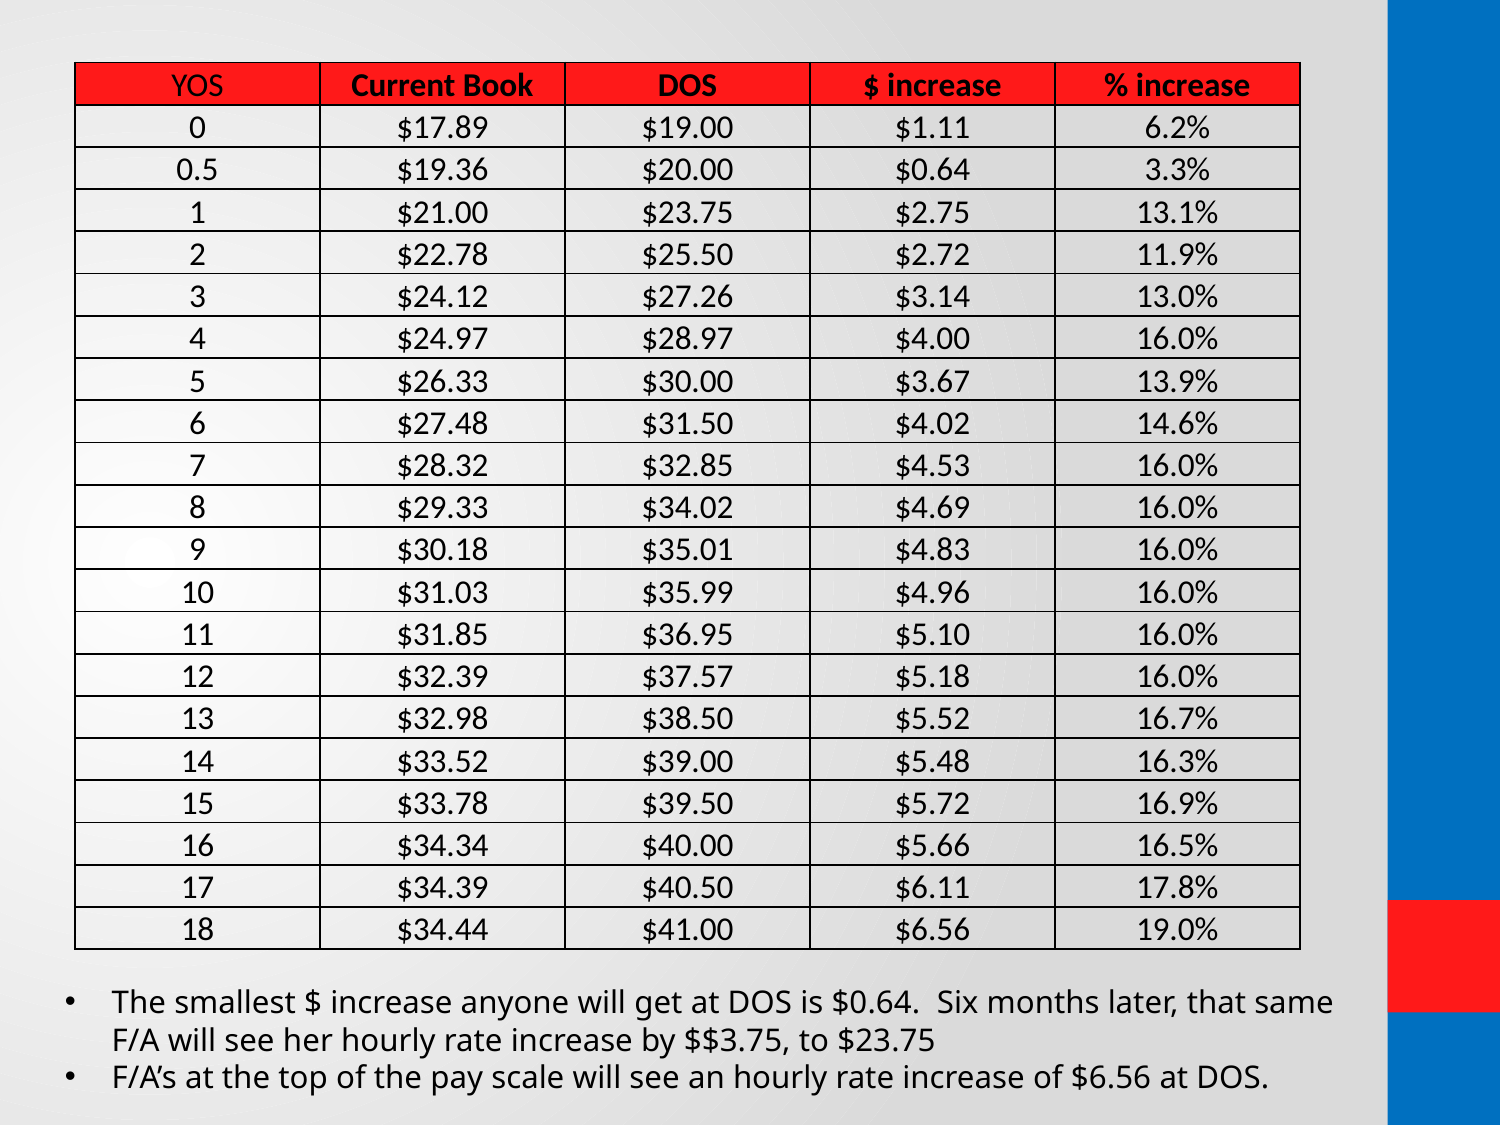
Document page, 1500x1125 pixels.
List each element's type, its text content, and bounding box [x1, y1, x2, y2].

table_cell 4 [76, 317, 319, 357]
table_cell $41.00 [566, 908, 809, 948]
table_cell 16.0% [1056, 528, 1299, 568]
table_cell $6.56 [811, 908, 1054, 948]
table_cell 16 [76, 823, 319, 864]
table_cell $6.11 [811, 866, 1054, 906]
table_cell 10 [76, 570, 319, 611]
table_cell $34.34 [321, 823, 564, 864]
table_cell $21.00 [321, 190, 564, 230]
table_cell $32.39 [321, 655, 564, 695]
table_cell 17.8% [1056, 866, 1299, 906]
table_cell $34.39 [321, 866, 564, 906]
table_cell $23.75 [566, 190, 809, 230]
table_cell $4.02 [811, 401, 1054, 442]
table_cell 17 [76, 866, 319, 906]
table_cell 3.3% [1056, 148, 1299, 188]
table_cell $34.02 [566, 486, 809, 526]
table_header % increase [1056, 63, 1299, 104]
table_cell 13 [76, 697, 319, 737]
table_cell 19.0% [1056, 908, 1299, 948]
table_cell $4.00 [811, 317, 1054, 357]
table_cell $35.99 [566, 570, 809, 611]
table_cell 16.0% [1056, 655, 1299, 695]
table_cell 14 [76, 739, 319, 779]
table_cell $24.97 [321, 317, 564, 357]
table_header DOS [566, 63, 809, 104]
table_cell $40.00 [566, 823, 809, 864]
table_cell $39.50 [566, 781, 809, 822]
table_cell $4.69 [811, 486, 1054, 526]
table_cell 16.0% [1056, 486, 1299, 526]
table_cell $32.98 [321, 697, 564, 737]
table_cell 11 [76, 612, 319, 653]
table_cell $22.78 [321, 232, 564, 273]
table_cell 2 [76, 232, 319, 273]
table_cell $5.10 [811, 612, 1054, 653]
table_cell $33.78 [321, 781, 564, 822]
table_cell $17.89 [321, 106, 564, 146]
table_cell $3.14 [811, 274, 1054, 315]
table_header YOS [76, 63, 319, 104]
table_cell $4.83 [811, 528, 1054, 568]
table_cell 16.0% [1056, 317, 1299, 357]
table_cell $34.44 [321, 908, 564, 948]
table_cell 3 [76, 274, 319, 315]
table_cell $31.85 [321, 612, 564, 653]
table_cell $37.57 [566, 655, 809, 695]
table_cell $28.97 [566, 317, 809, 357]
table_cell 7 [76, 443, 319, 484]
table_cell 0.5 [76, 148, 319, 188]
table_cell $33.52 [321, 739, 564, 779]
table_cell $39.00 [566, 739, 809, 779]
table_cell $19.00 [566, 106, 809, 146]
table_header Current Book [321, 63, 564, 104]
table_cell $40.50 [566, 866, 809, 906]
table_cell 5 [76, 359, 319, 399]
table_cell 12 [76, 655, 319, 695]
table_cell $3.67 [811, 359, 1054, 399]
table_cell 16.0% [1056, 570, 1299, 611]
table_cell $1.11 [811, 106, 1054, 146]
table_cell $5.72 [811, 781, 1054, 822]
table_cell 16.7% [1056, 697, 1299, 737]
table_cell 16.9% [1056, 781, 1299, 822]
table_cell $4.53 [811, 443, 1054, 484]
table_cell $5.48 [811, 739, 1054, 779]
table_cell $0.64 [811, 148, 1054, 188]
table_header $ increase [811, 63, 1054, 104]
table_cell 16.0% [1056, 443, 1299, 484]
table_cell $24.12 [321, 274, 564, 315]
table_cell $27.48 [321, 401, 564, 442]
table_cell 9 [76, 528, 319, 568]
table_cell $25.50 [566, 232, 809, 273]
table_cell 16.0% [1056, 612, 1299, 653]
table_cell $36.95 [566, 612, 809, 653]
table_cell 15 [76, 781, 319, 822]
table_cell $30.18 [321, 528, 564, 568]
table_cell $38.50 [566, 697, 809, 737]
table_cell 18 [76, 908, 319, 948]
table_cell 13.1% [1056, 190, 1299, 230]
table_cell 6.2% [1056, 106, 1299, 146]
table_cell $2.72 [811, 232, 1054, 273]
table_cell 6 [76, 401, 319, 442]
table_cell $29.33 [321, 486, 564, 526]
table_cell $2.75 [811, 190, 1054, 230]
table_cell 16.5% [1056, 823, 1299, 864]
text_box The smallest $ increase anyone will get at DOS is $0.64. Six months later, that same F/A will see her hourly rate increase by $$3.75, to $23.75 F/A’s at the top of the pay scale will see an hourly rate increase of $6.56 at DOS. [50, 974, 1363, 1102]
table_cell $5.66 [811, 823, 1054, 864]
table_cell $27.26 [566, 274, 809, 315]
table_cell $31.50 [566, 401, 809, 442]
table_cell 11.9% [1056, 232, 1299, 273]
table_cell 8 [76, 486, 319, 526]
table_cell 14.6% [1056, 401, 1299, 442]
table_cell $26.33 [321, 359, 564, 399]
table_cell $5.52 [811, 697, 1054, 737]
table_cell $4.96 [811, 570, 1054, 611]
table_cell 16.3% [1056, 739, 1299, 779]
table_cell $19.36 [321, 148, 564, 188]
table_cell $30.00 [566, 359, 809, 399]
table_cell $5.18 [811, 655, 1054, 695]
table_cell 1 [76, 190, 319, 230]
table_cell $28.32 [321, 443, 564, 484]
table_cell 0 [76, 106, 319, 146]
table_cell 13.9% [1056, 359, 1299, 399]
table_cell $32.85 [566, 443, 809, 484]
table_cell 13.0% [1056, 274, 1299, 315]
table_cell $31.03 [321, 570, 564, 611]
table_cell $20.00 [566, 148, 809, 188]
table_cell $35.01 [566, 528, 809, 568]
